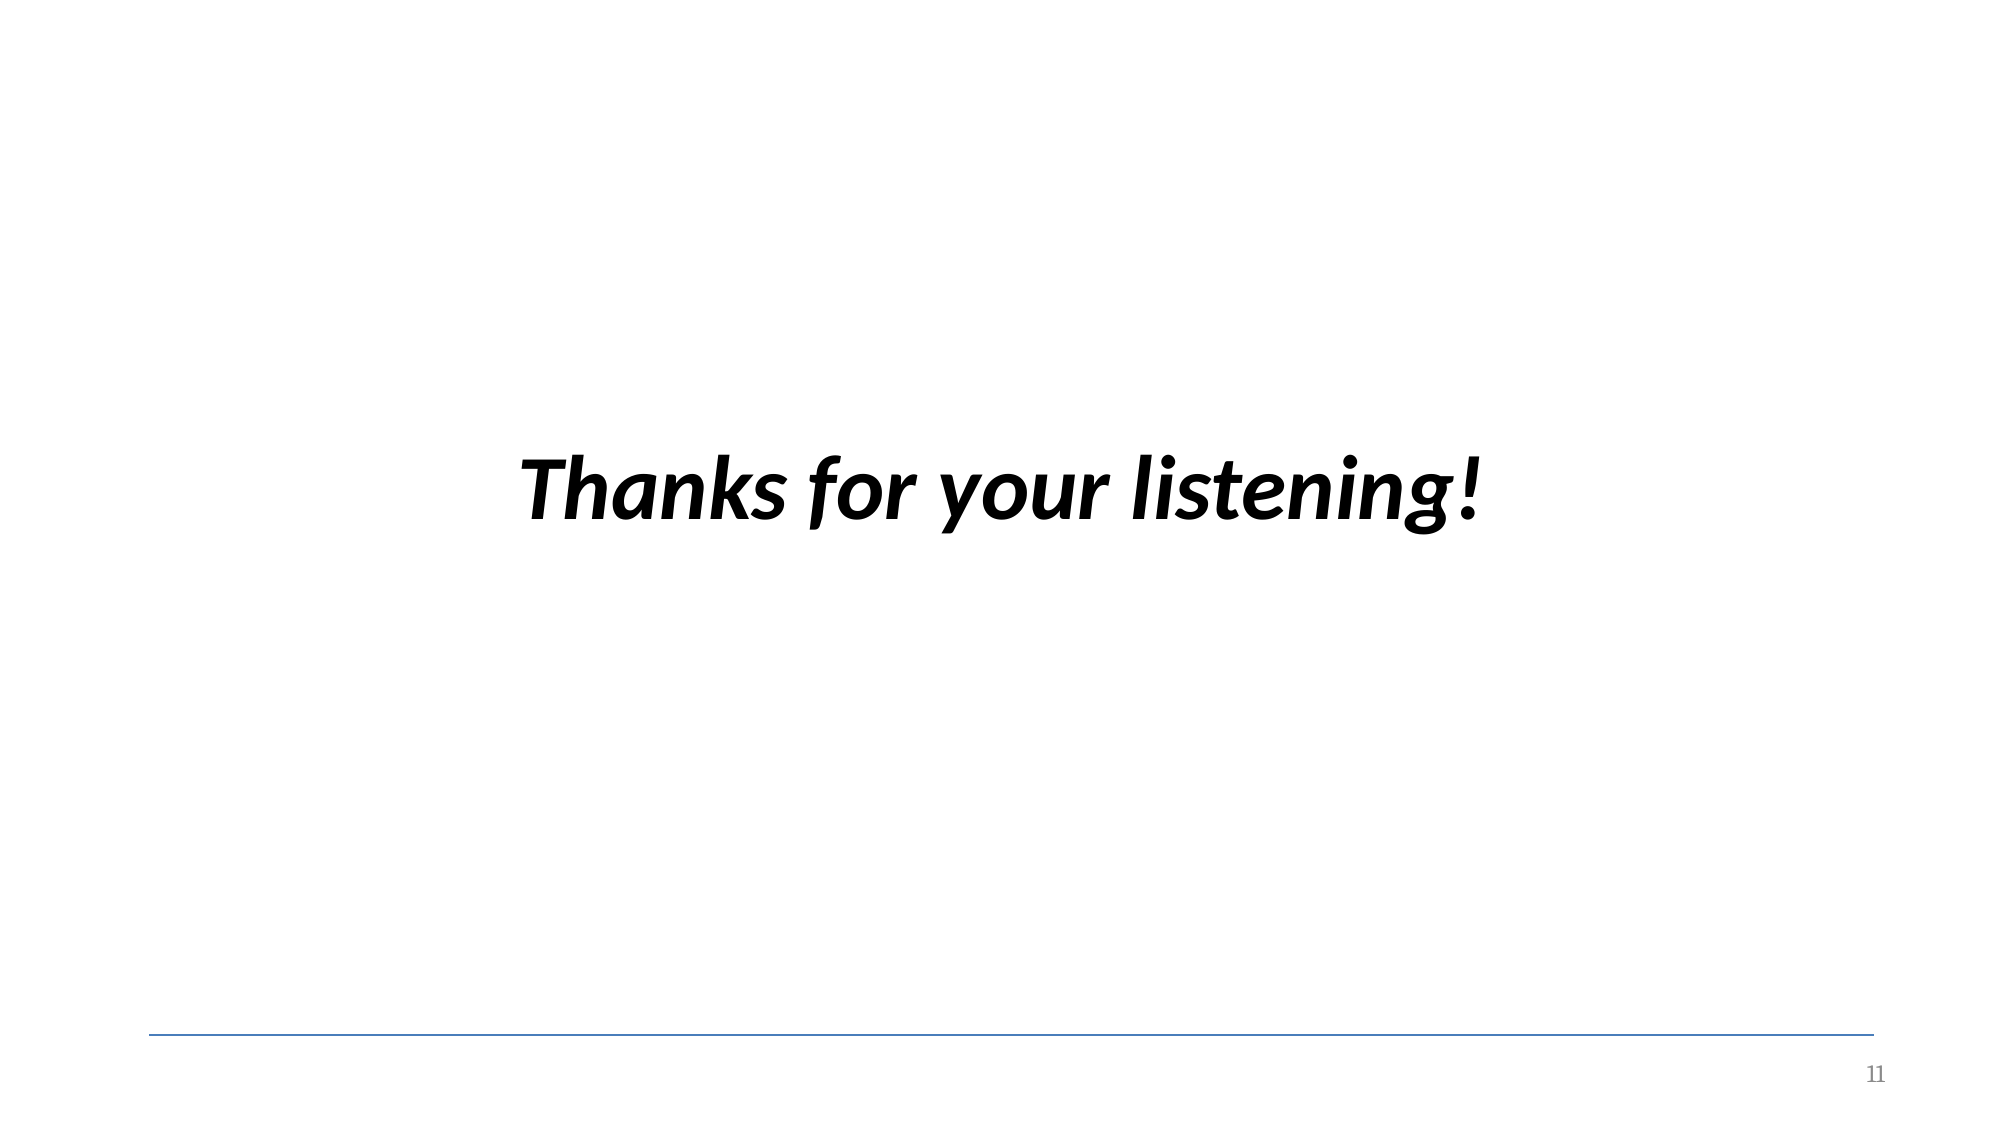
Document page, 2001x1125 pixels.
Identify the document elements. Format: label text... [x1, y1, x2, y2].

slide_number 11 [1433, 1042, 1900, 1103]
text_box Thanks for your listening! [214, 420, 1810, 646]
